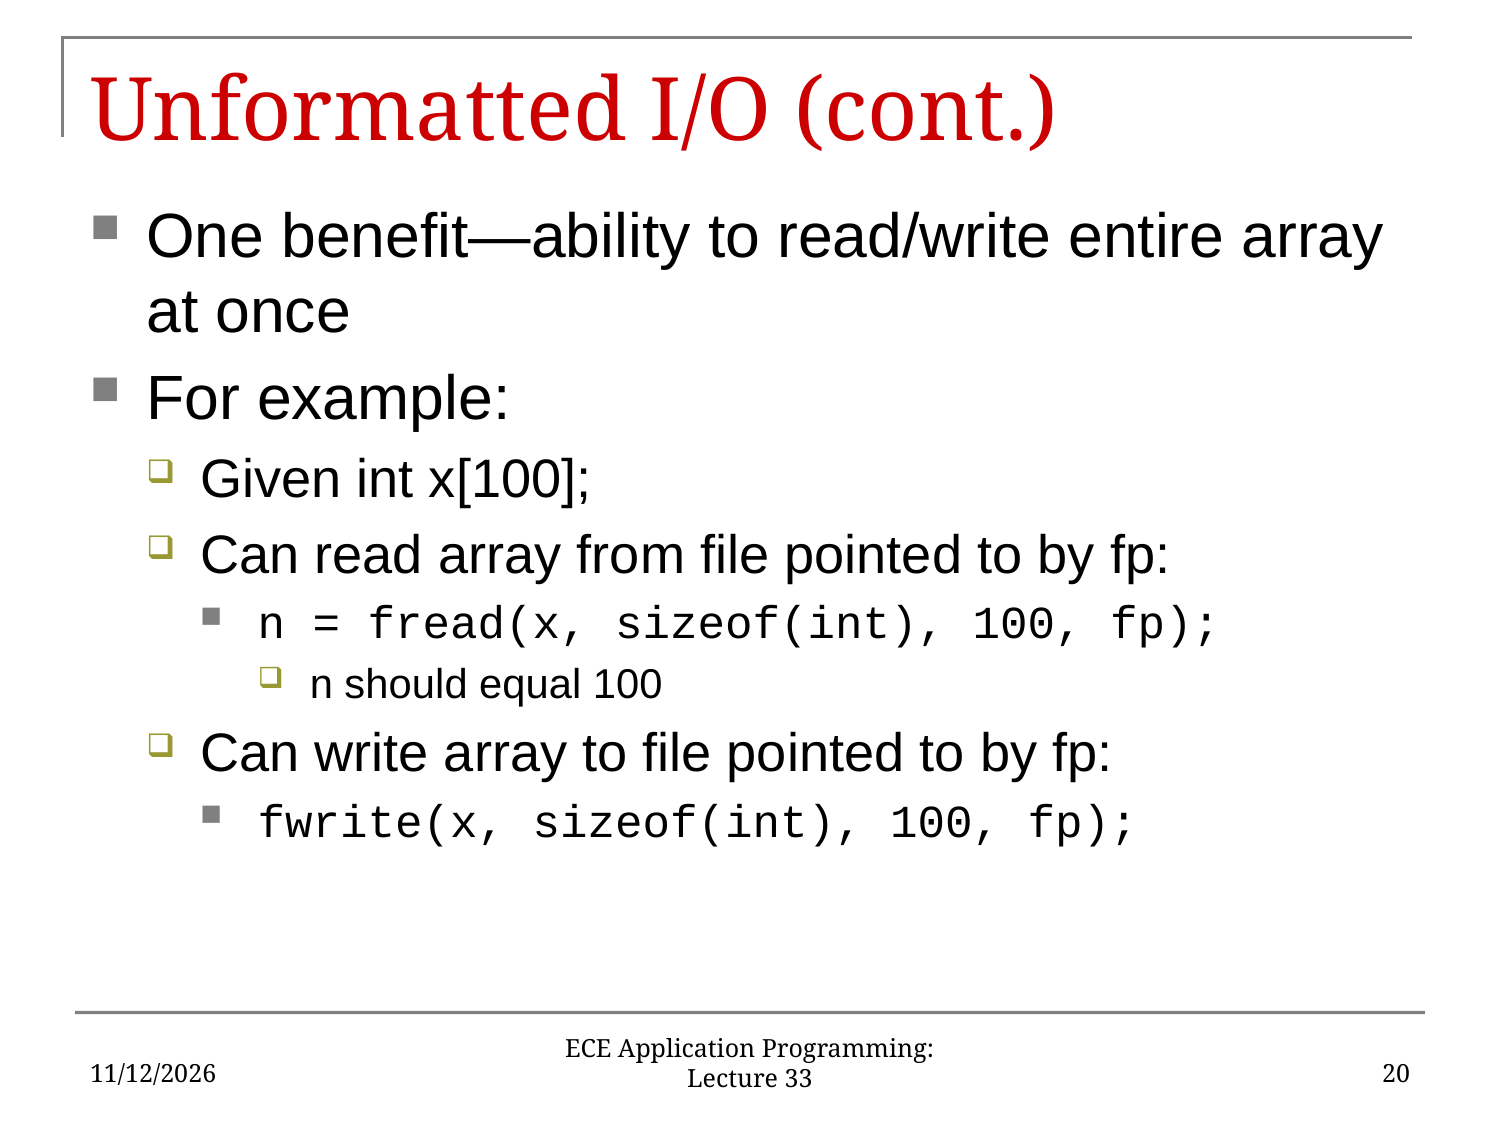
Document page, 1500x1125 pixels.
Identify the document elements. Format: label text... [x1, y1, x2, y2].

list One benefit—ability to read/write entire array at once For example: Given int x[100]; Can read array from file pointed to by fp: n = fread(x, sizeof(int), 100, fp); n should equal 100 Can write array to file pointed to by fp: fwrite(x, sizeof(int), 100, fp); [75, 187, 1425, 1006]
footer ECE Application Programming: Lecture 33 [512, 1024, 988, 1101]
title Unformatted I/O (cont.) [75, 45, 1425, 163]
slide_number 20 [1074, 1023, 1426, 1100]
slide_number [74, 1023, 426, 1100]
